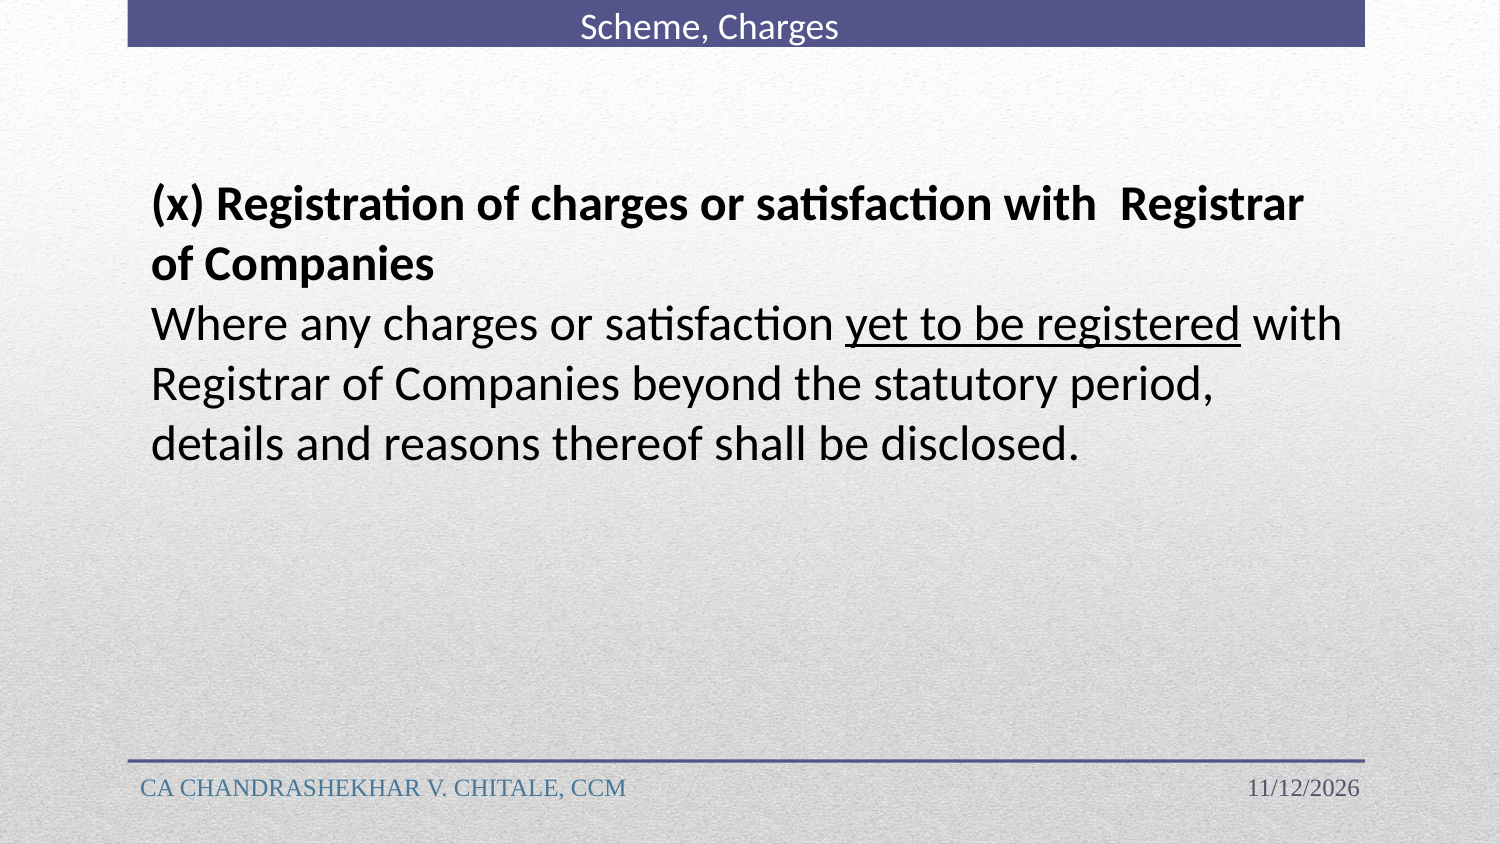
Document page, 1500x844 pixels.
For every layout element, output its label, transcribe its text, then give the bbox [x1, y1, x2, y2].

text_box Scheme, Charges [565, 0, 855, 55]
footer CA CHANDRASHEKHAR V. CHITALE, CCM [125, 763, 925, 809]
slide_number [1025, 763, 1375, 809]
list (x) Registration of charges or satisfaction with Registrar of Companies Where any charges or satisfaction yet to be registered with Registrar of Companies beyond the statutory period, details and reasons thereof shall be disclosed. [135, 102, 1374, 679]
